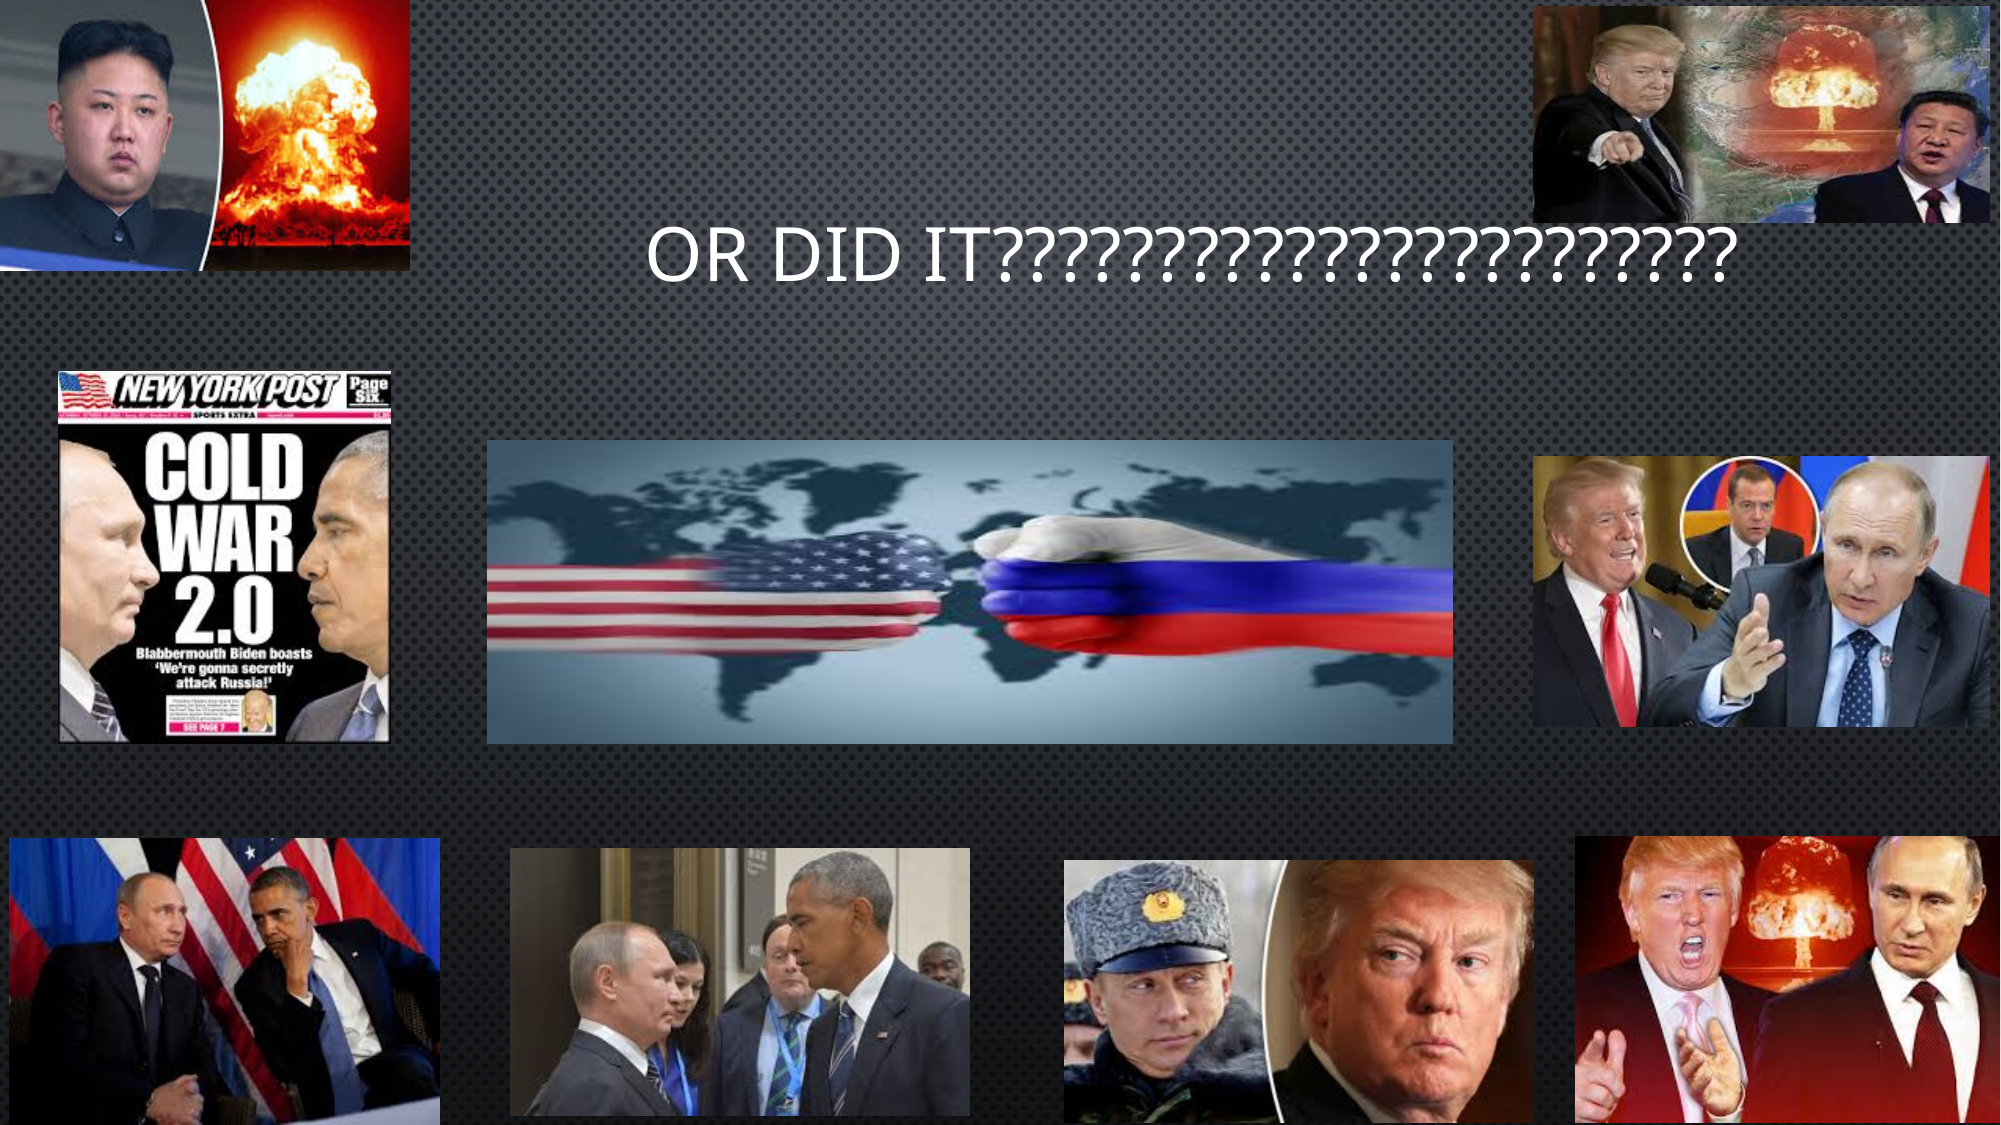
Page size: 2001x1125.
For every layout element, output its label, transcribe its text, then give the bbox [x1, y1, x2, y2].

picture [9, 838, 440, 1125]
picture [58, 371, 391, 744]
title Or did it??????????????????????? [179, 95, 1805, 408]
picture [1533, 456, 1990, 727]
picture [1064, 860, 1534, 1124]
picture [510, 848, 971, 1116]
picture [0, 0, 411, 271]
picture [1533, 6, 1990, 223]
picture [487, 439, 1453, 744]
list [1574, 836, 2000, 1124]
